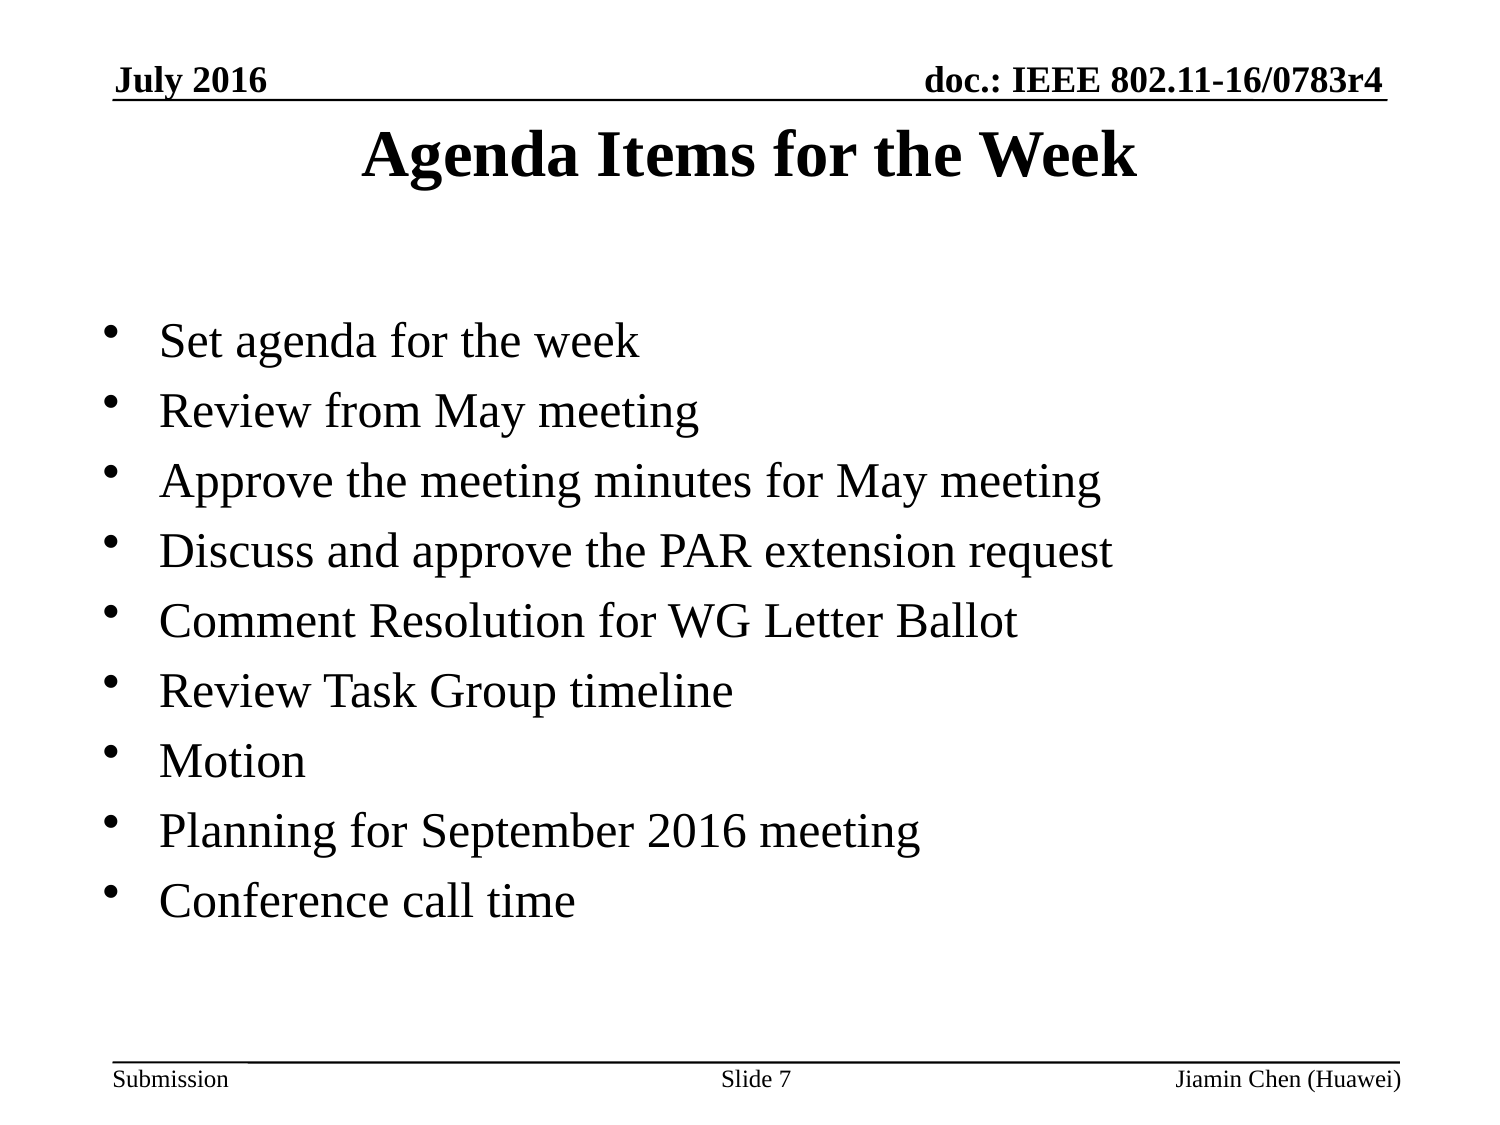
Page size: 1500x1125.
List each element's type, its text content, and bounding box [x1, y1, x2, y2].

title Agenda Items for the Week [112, 62, 1388, 238]
slide_number Slide 7 [712, 1061, 773, 1093]
footer Jiamin Chen (Huawei) [773, 1061, 1402, 1093]
list Set agenda for the week Review from May meeting Approve the meeting minutes for May meeting Discuss and approve the PAR extension request Comment Resolution for WG Letter Ballot Review Task Group timeline Motion Planning for September 2016 meeting Conference call time [87, 299, 1450, 1063]
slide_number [114, 54, 270, 101]
